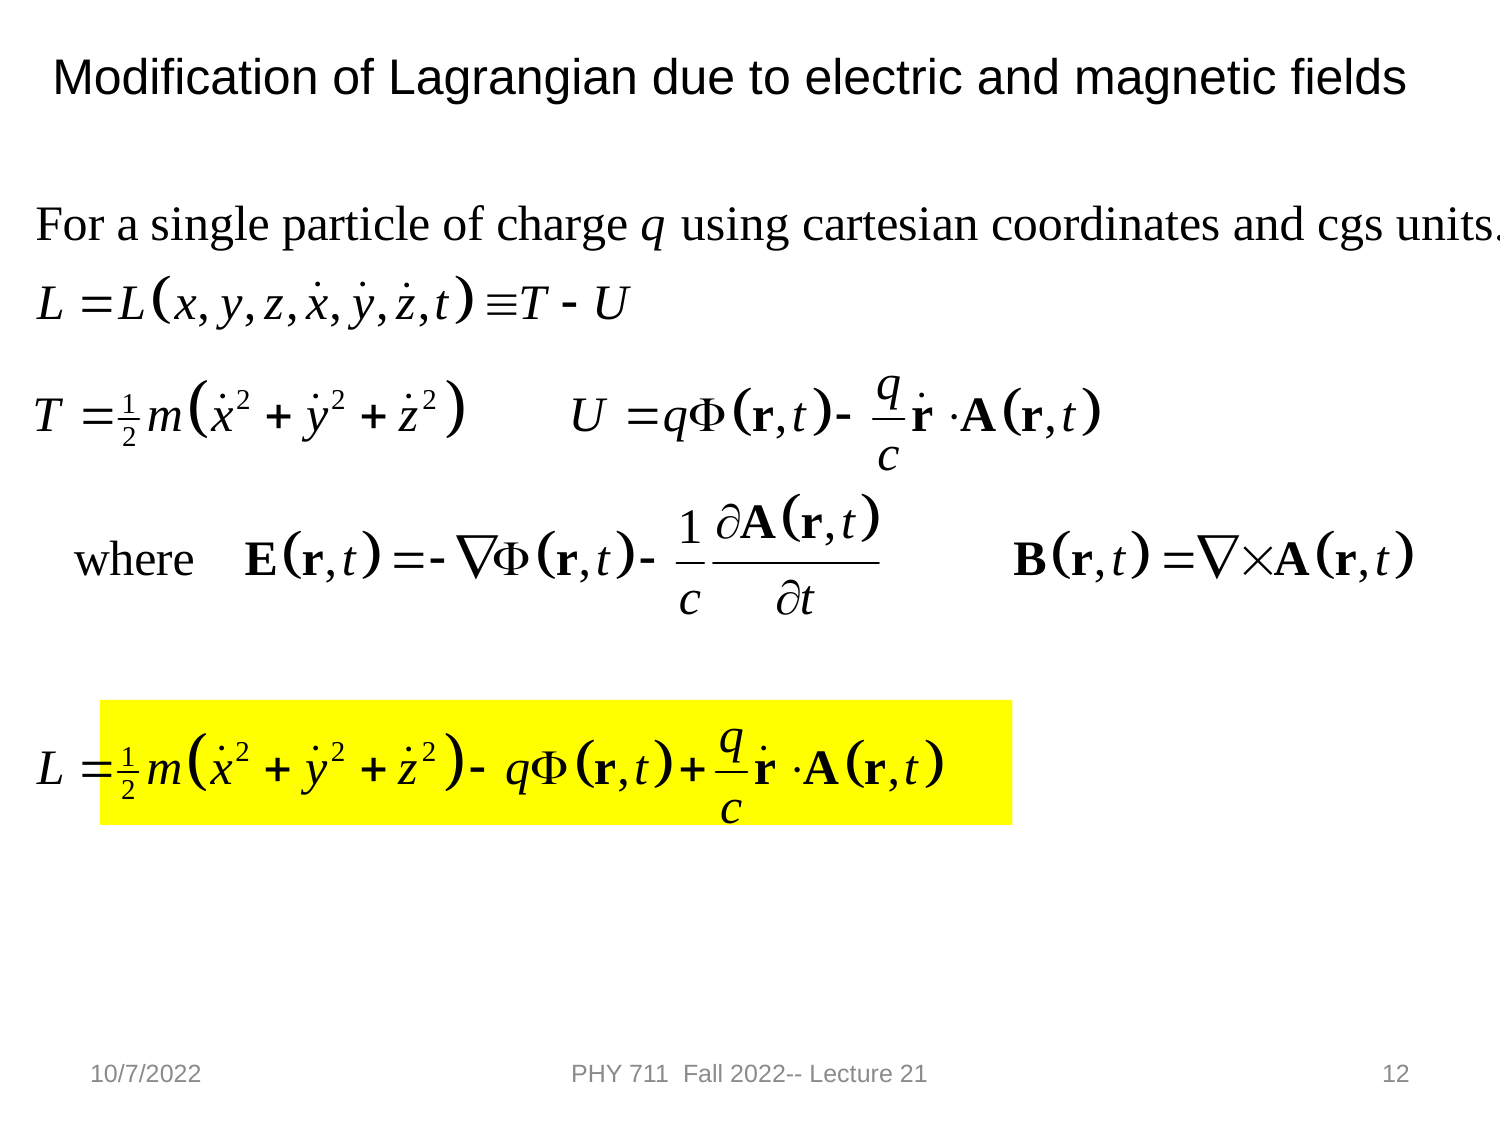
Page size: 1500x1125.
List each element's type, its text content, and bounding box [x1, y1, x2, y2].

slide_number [75, 1042, 425, 1103]
text_box Modification of Lagrangian due to electric and magnetic fields [37, 37, 1438, 112]
footer PHY 711 Fall 2022-- Lecture 21 [512, 1042, 988, 1103]
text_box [27, 195, 1500, 834]
slide_number 12 [1074, 1042, 1425, 1103]
